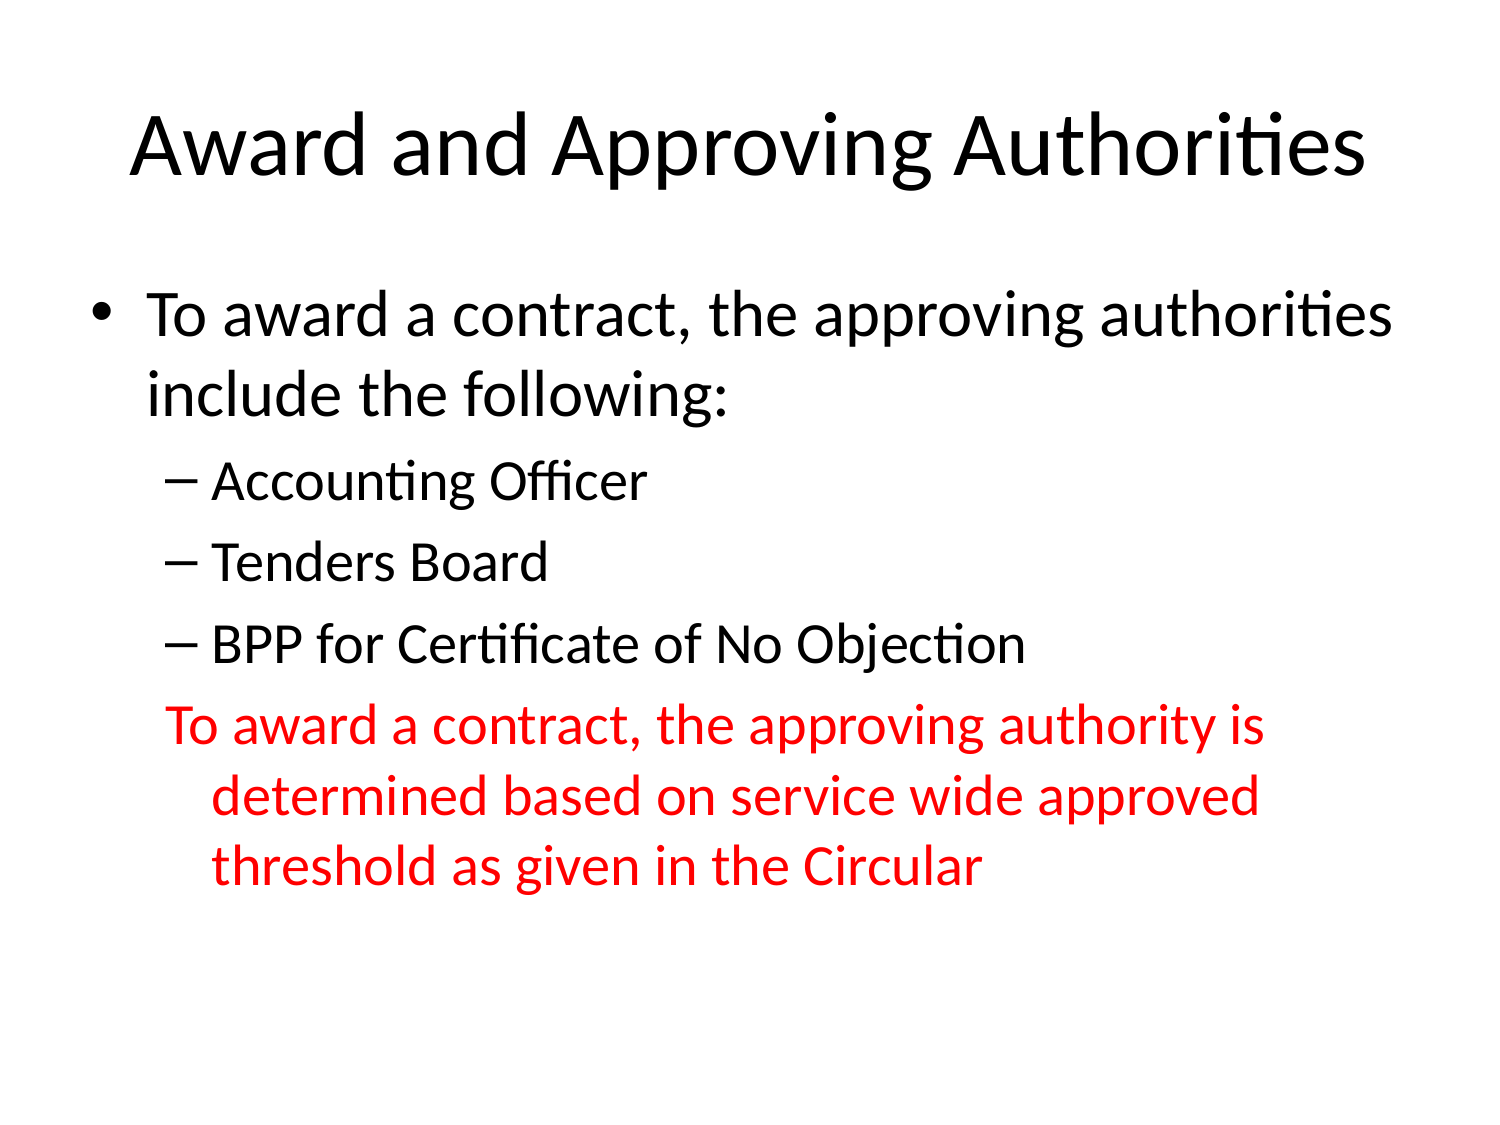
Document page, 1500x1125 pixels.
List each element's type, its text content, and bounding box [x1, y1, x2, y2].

title Award and Approving Authorities [75, 45, 1425, 233]
list To award a contract, the approving authorities include the following: Accounting Officer Tenders Board BPP for Certificate of No Objection To award a contract, the approving authority is determined based on service wide approved threshold as given in the Circular [75, 262, 1425, 1005]
